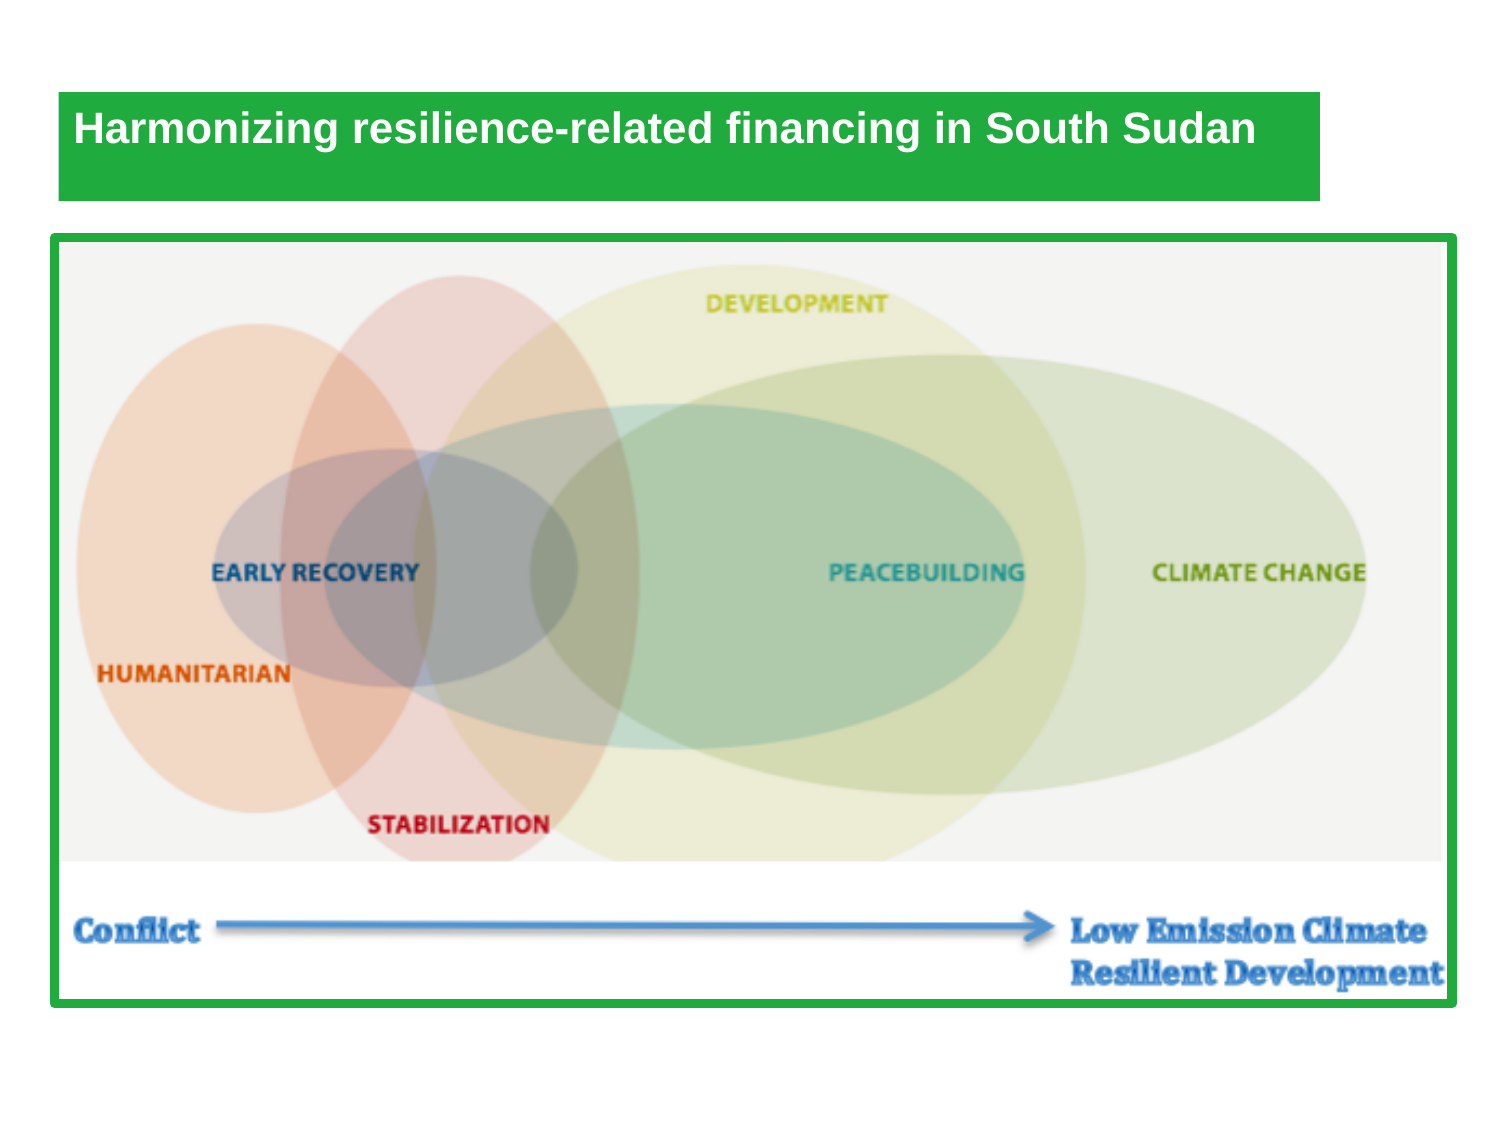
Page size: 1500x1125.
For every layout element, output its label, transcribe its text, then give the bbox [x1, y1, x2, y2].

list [59, 242, 1448, 1000]
title Harmonizing resilience-related financing in South Sudan [58, 92, 1320, 202]
